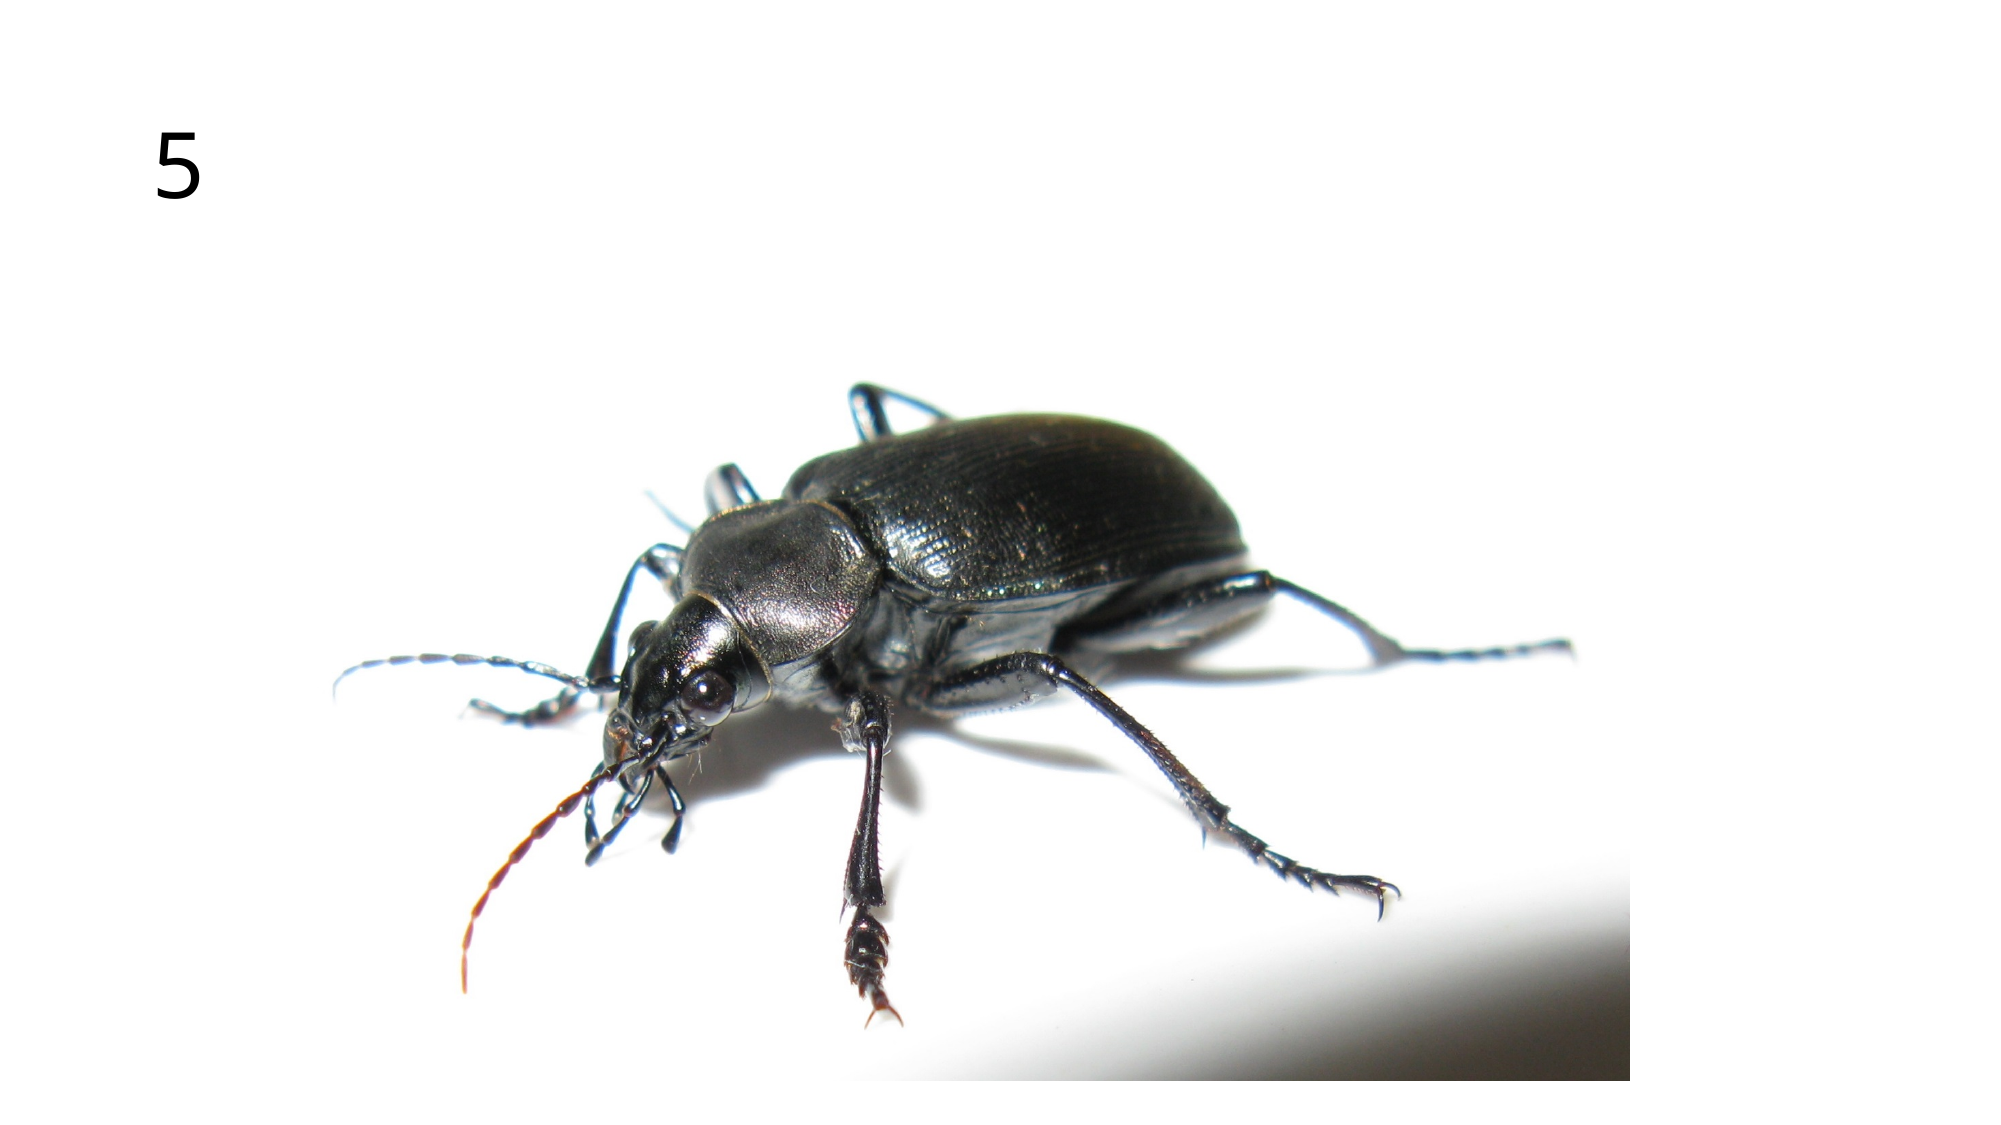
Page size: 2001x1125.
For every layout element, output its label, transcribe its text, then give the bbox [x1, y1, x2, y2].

title 5 [137, 59, 1863, 278]
picture [288, 312, 1630, 1082]
